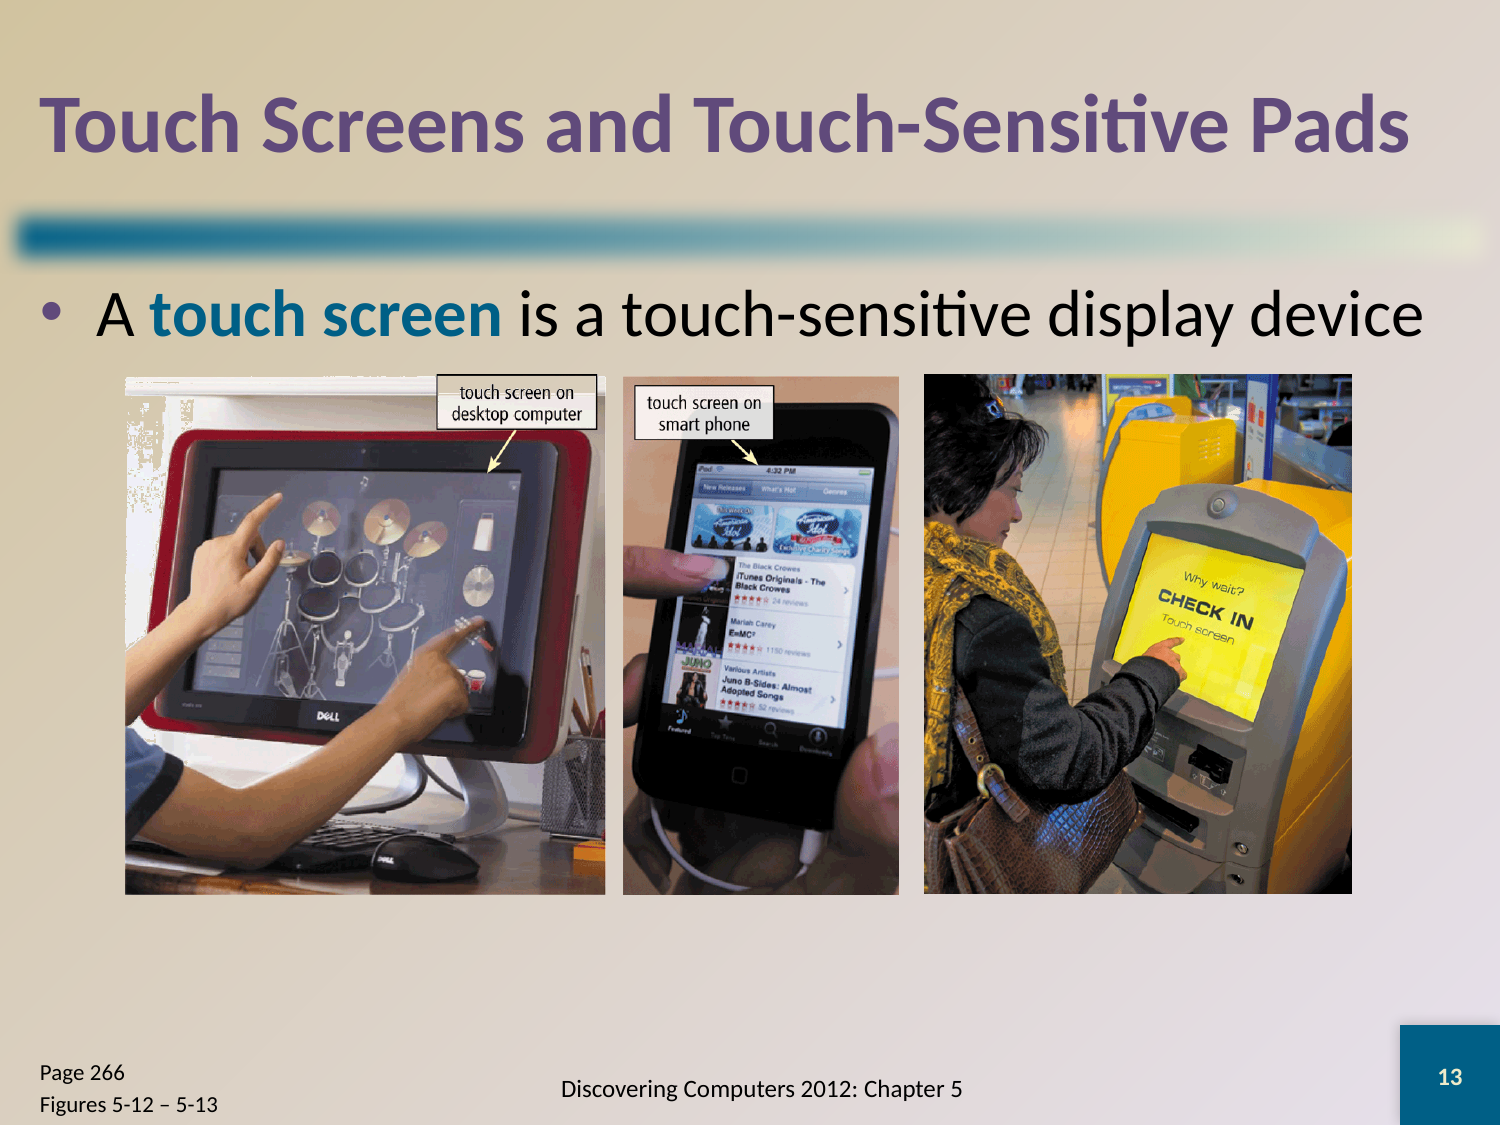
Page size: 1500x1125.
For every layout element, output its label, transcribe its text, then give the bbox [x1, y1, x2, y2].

list Page 266 Figures 5-12 – 5-13 [24, 1050, 300, 1125]
list A touch screen is a touch-sensitive display device [24, 262, 1475, 1025]
slide_number 13 [1400, 1025, 1500, 1125]
title Touch Screens and Touch-Sensitive Pads [24, 24, 1475, 213]
picture [924, 374, 1352, 894]
picture [124, 374, 900, 895]
footer Discovering Computers 2012: Chapter 5 [450, 1050, 1075, 1125]
